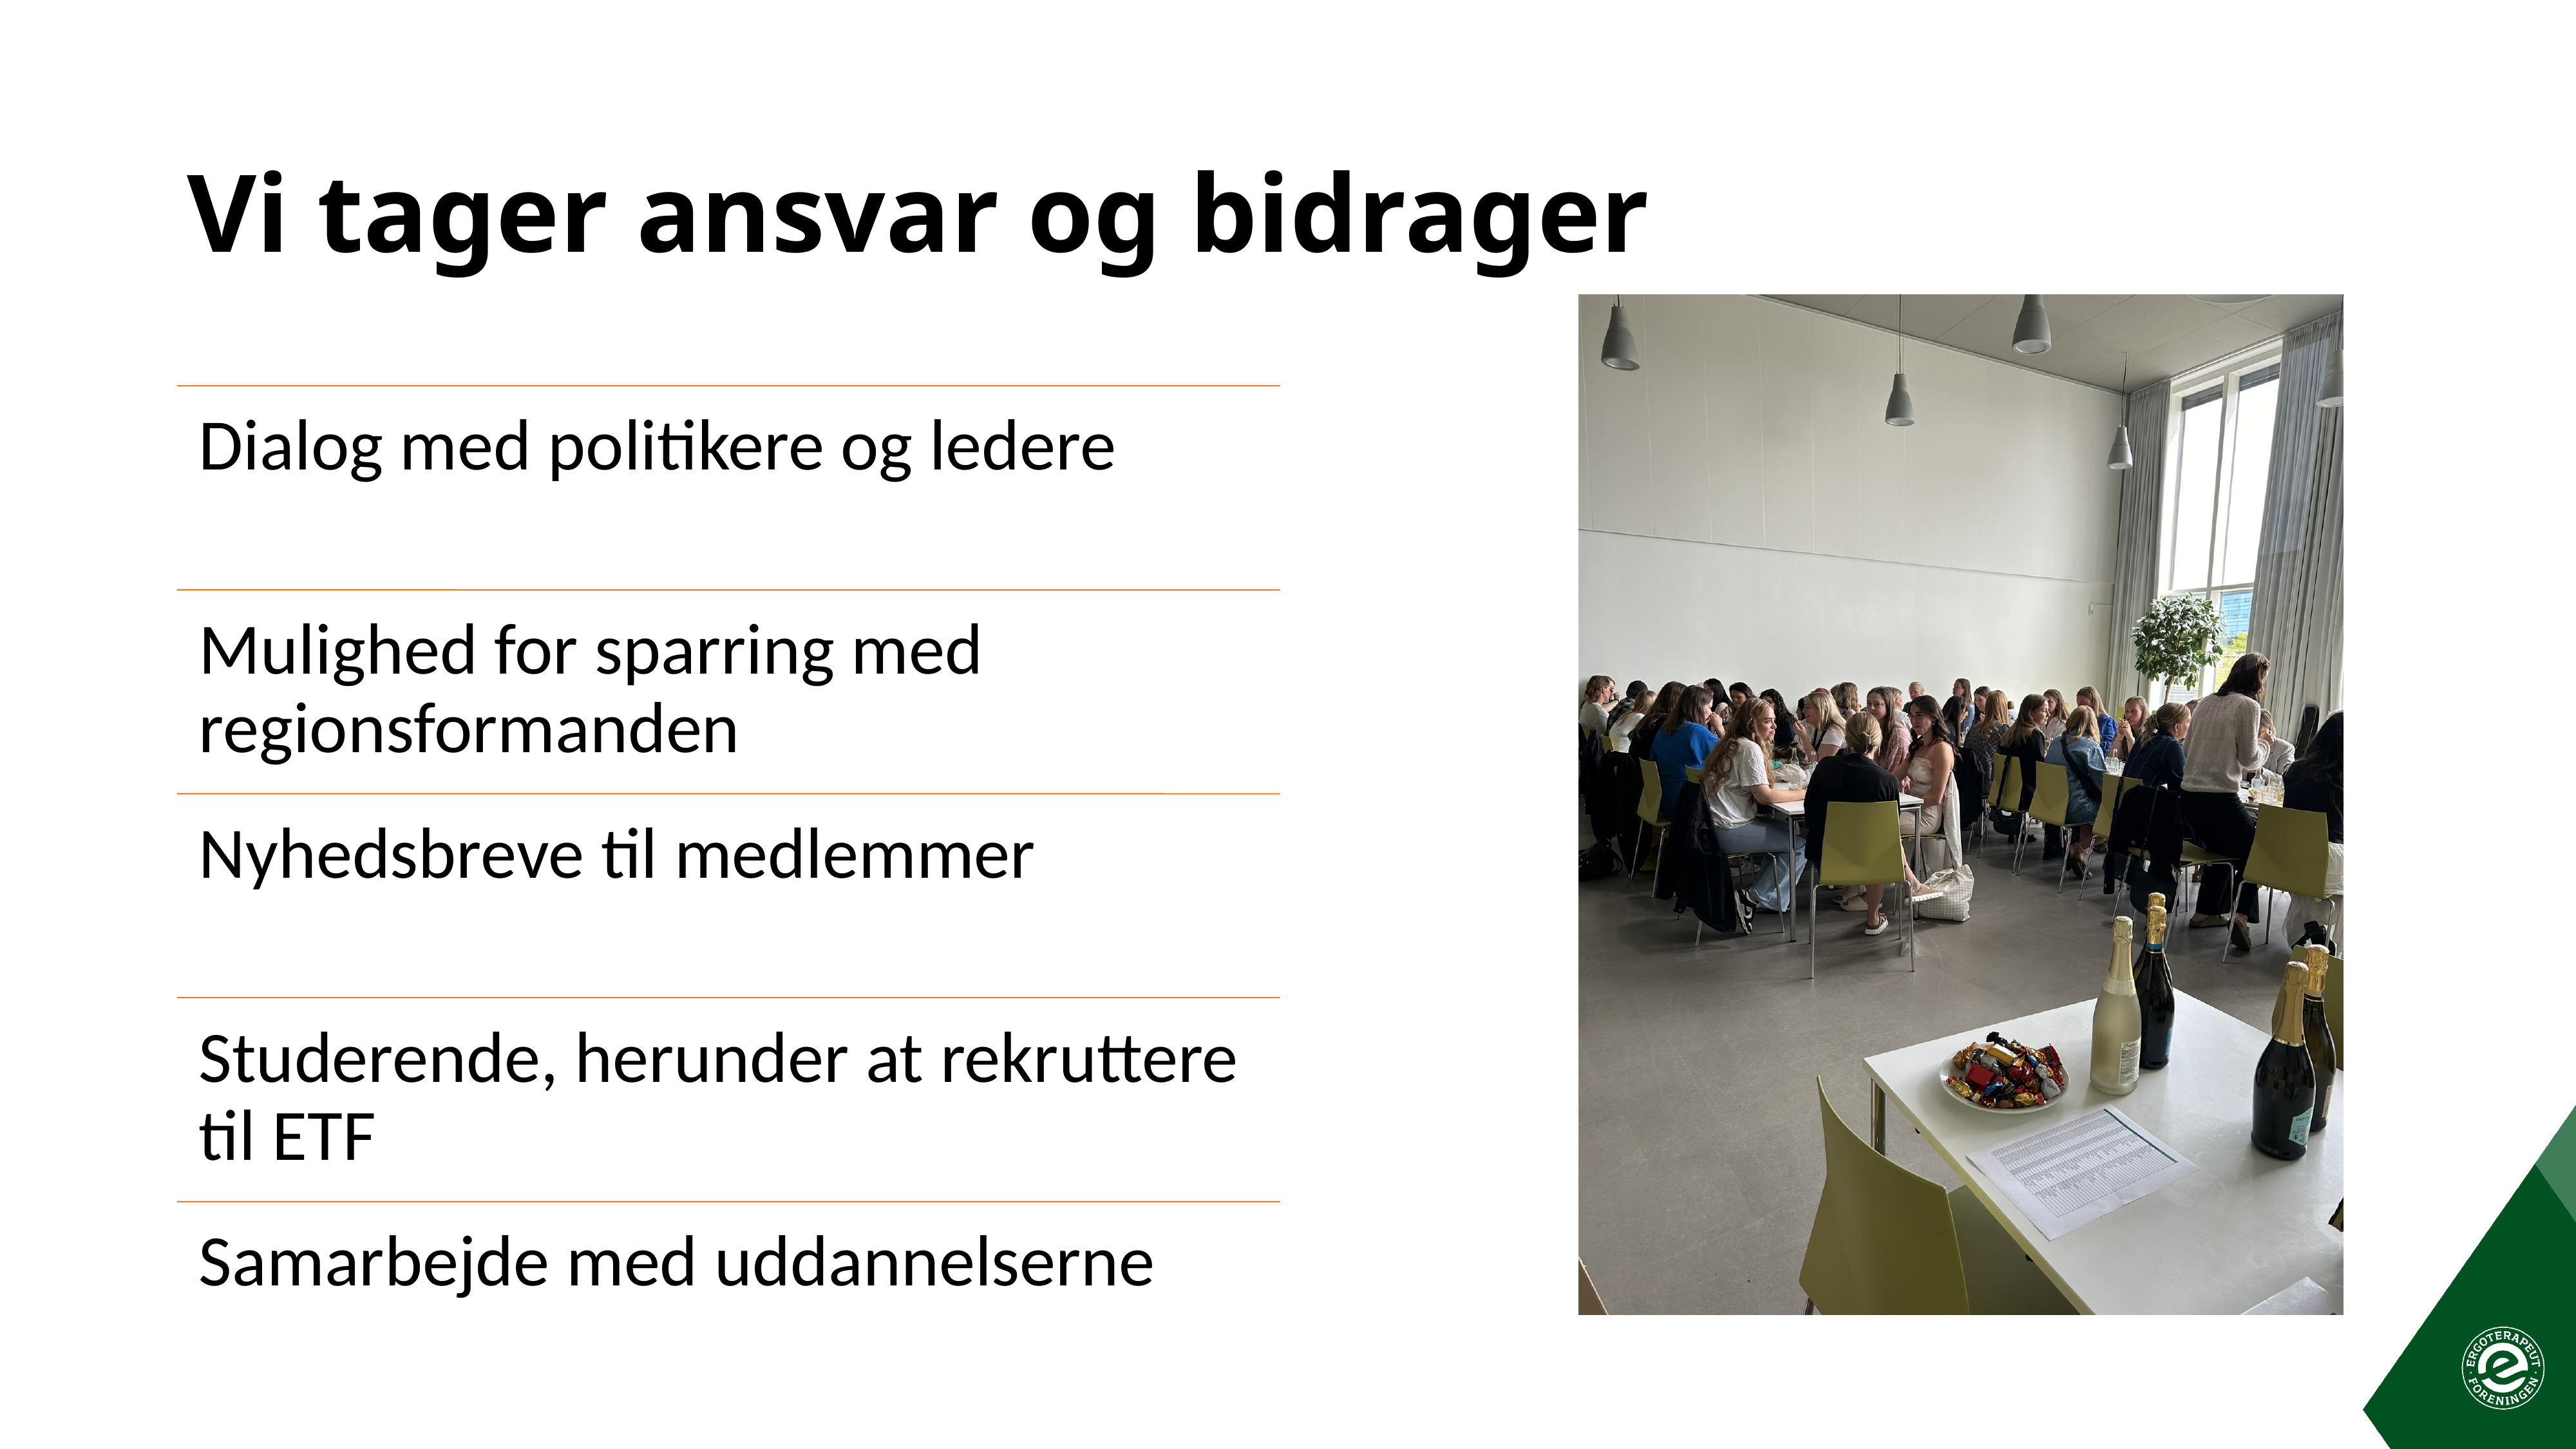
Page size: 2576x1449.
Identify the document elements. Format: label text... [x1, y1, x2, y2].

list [1578, 294, 2344, 1315]
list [176, 385, 1280, 1406]
title Vi tager ansvar og bidrager [177, 77, 2399, 357]
picture [0, 0, 2576, 1449]
